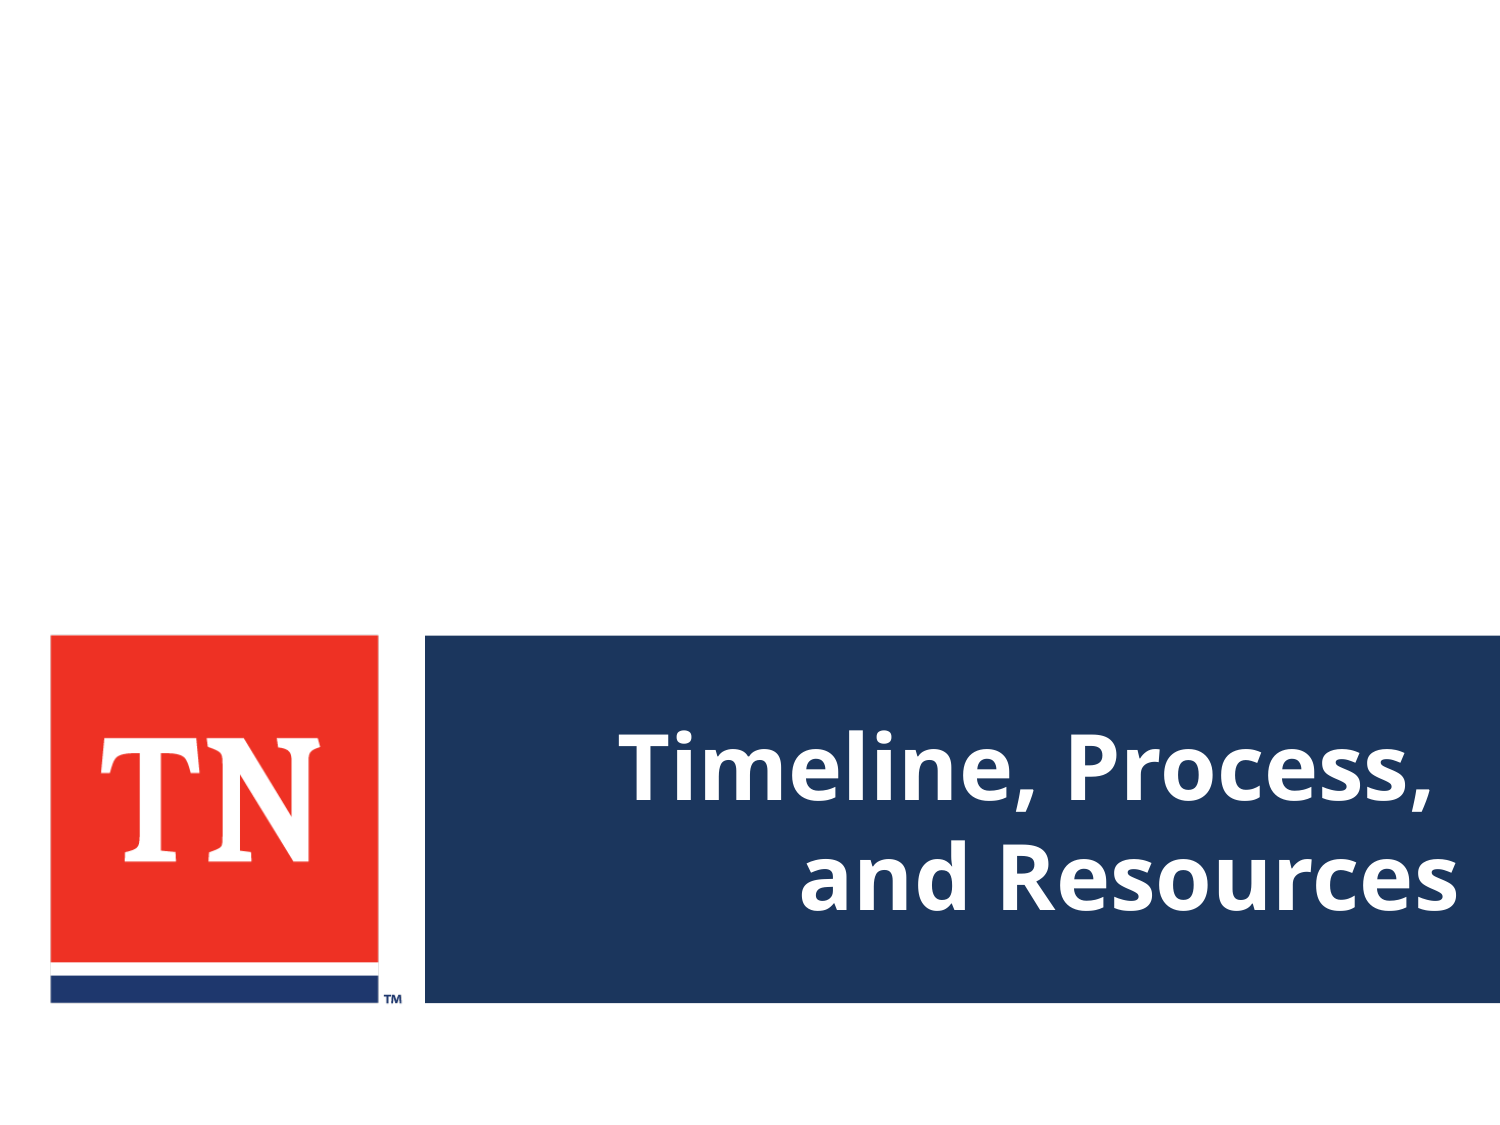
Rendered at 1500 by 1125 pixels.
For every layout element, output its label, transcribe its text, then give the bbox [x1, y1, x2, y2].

picture [24, 617, 438, 1021]
title Timeline, Process, and Resources [437, 650, 1475, 988]
